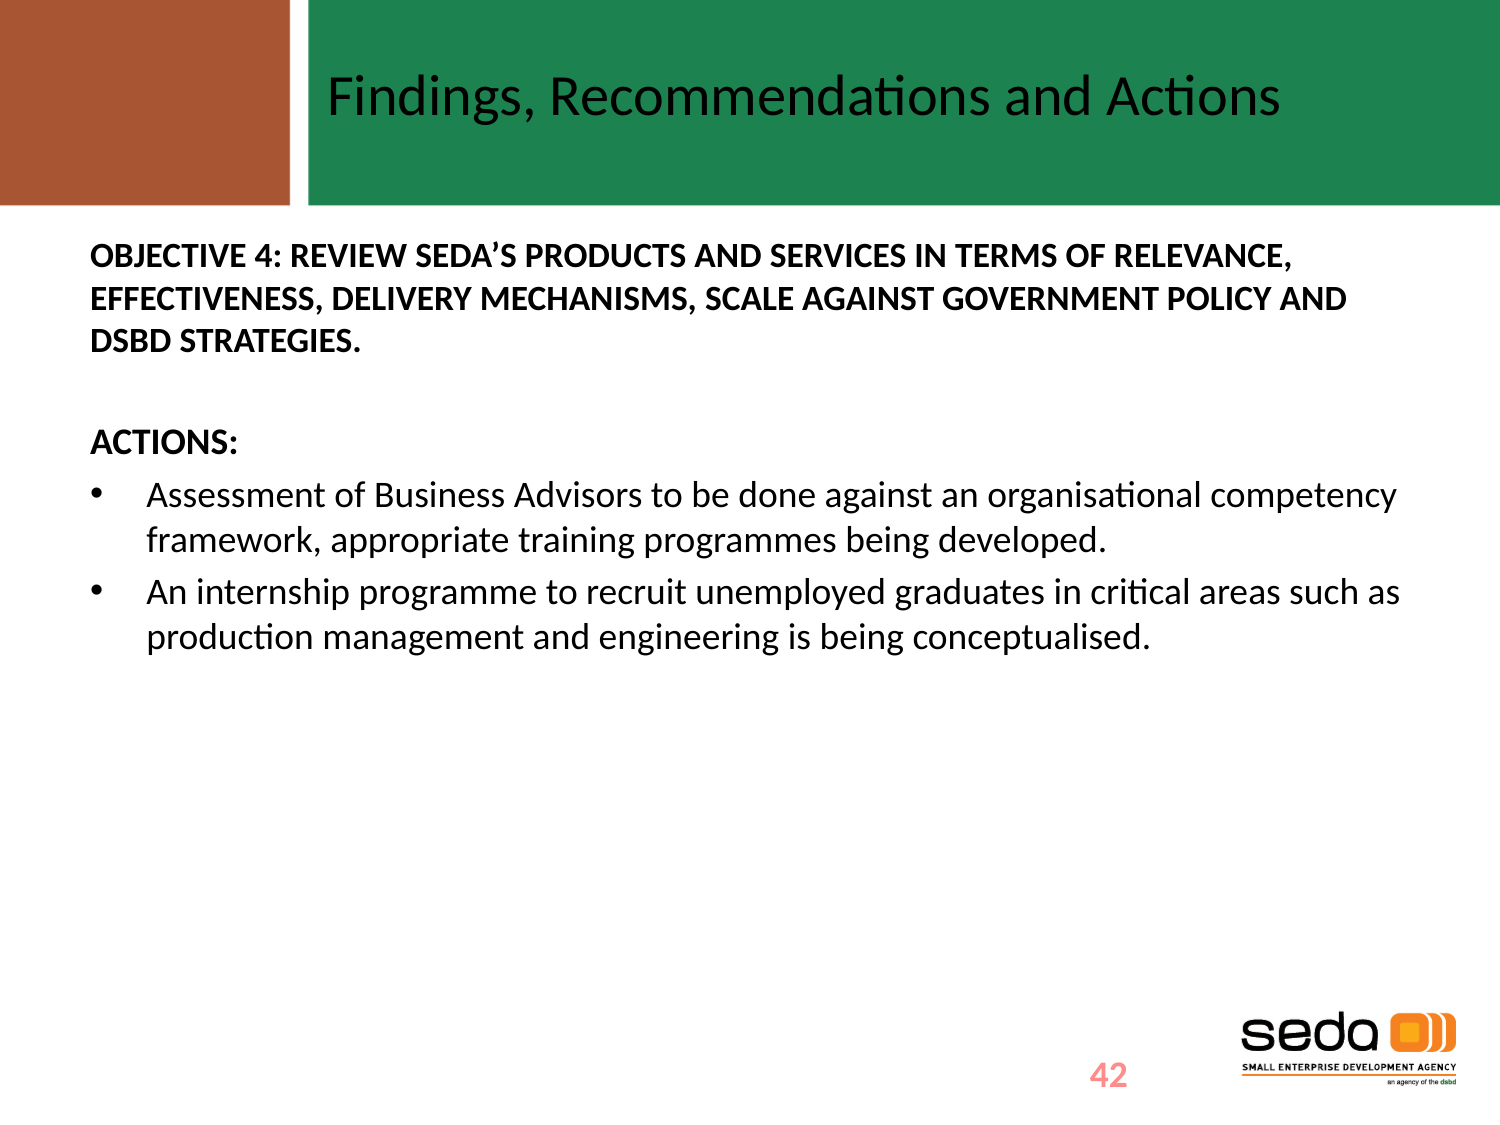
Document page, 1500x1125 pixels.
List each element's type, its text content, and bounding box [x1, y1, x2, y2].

slide_number 42 [1074, 1042, 1425, 1103]
list Objective 4: Review SEDA’s products and services in terms of relevance, effectiveness, delivery mechanisms, scale against government policy and DSBD strategies. ACTIONS: Assessment of Business Advisors to be done against an organisational competency framework, appropriate training programmes being developed. An internship programme to recruit unemployed graduates in critical areas such as production management and engineering is being conceptualised. [75, 224, 1425, 1088]
text_box Findings, Recommendations and Actions [312, 50, 1450, 135]
picture [0, 0, 1500, 1125]
